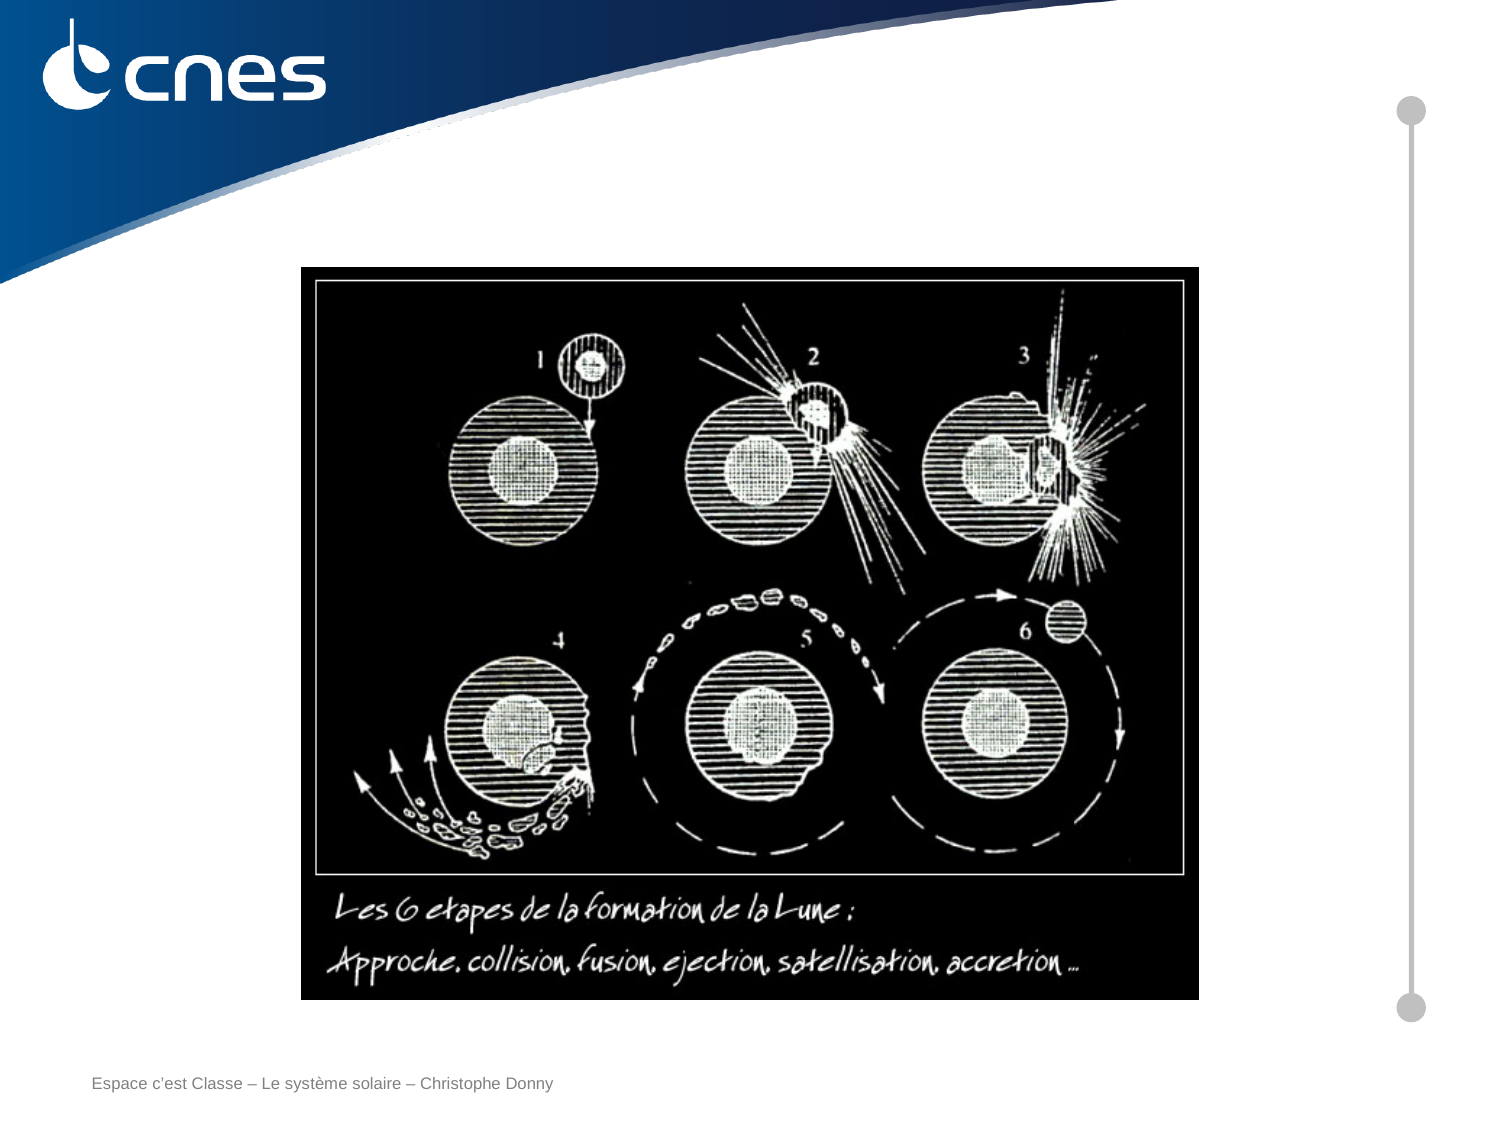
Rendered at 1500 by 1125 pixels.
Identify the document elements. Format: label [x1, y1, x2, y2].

picture [0, 0, 1126, 399]
list [300, 266, 1199, 1000]
